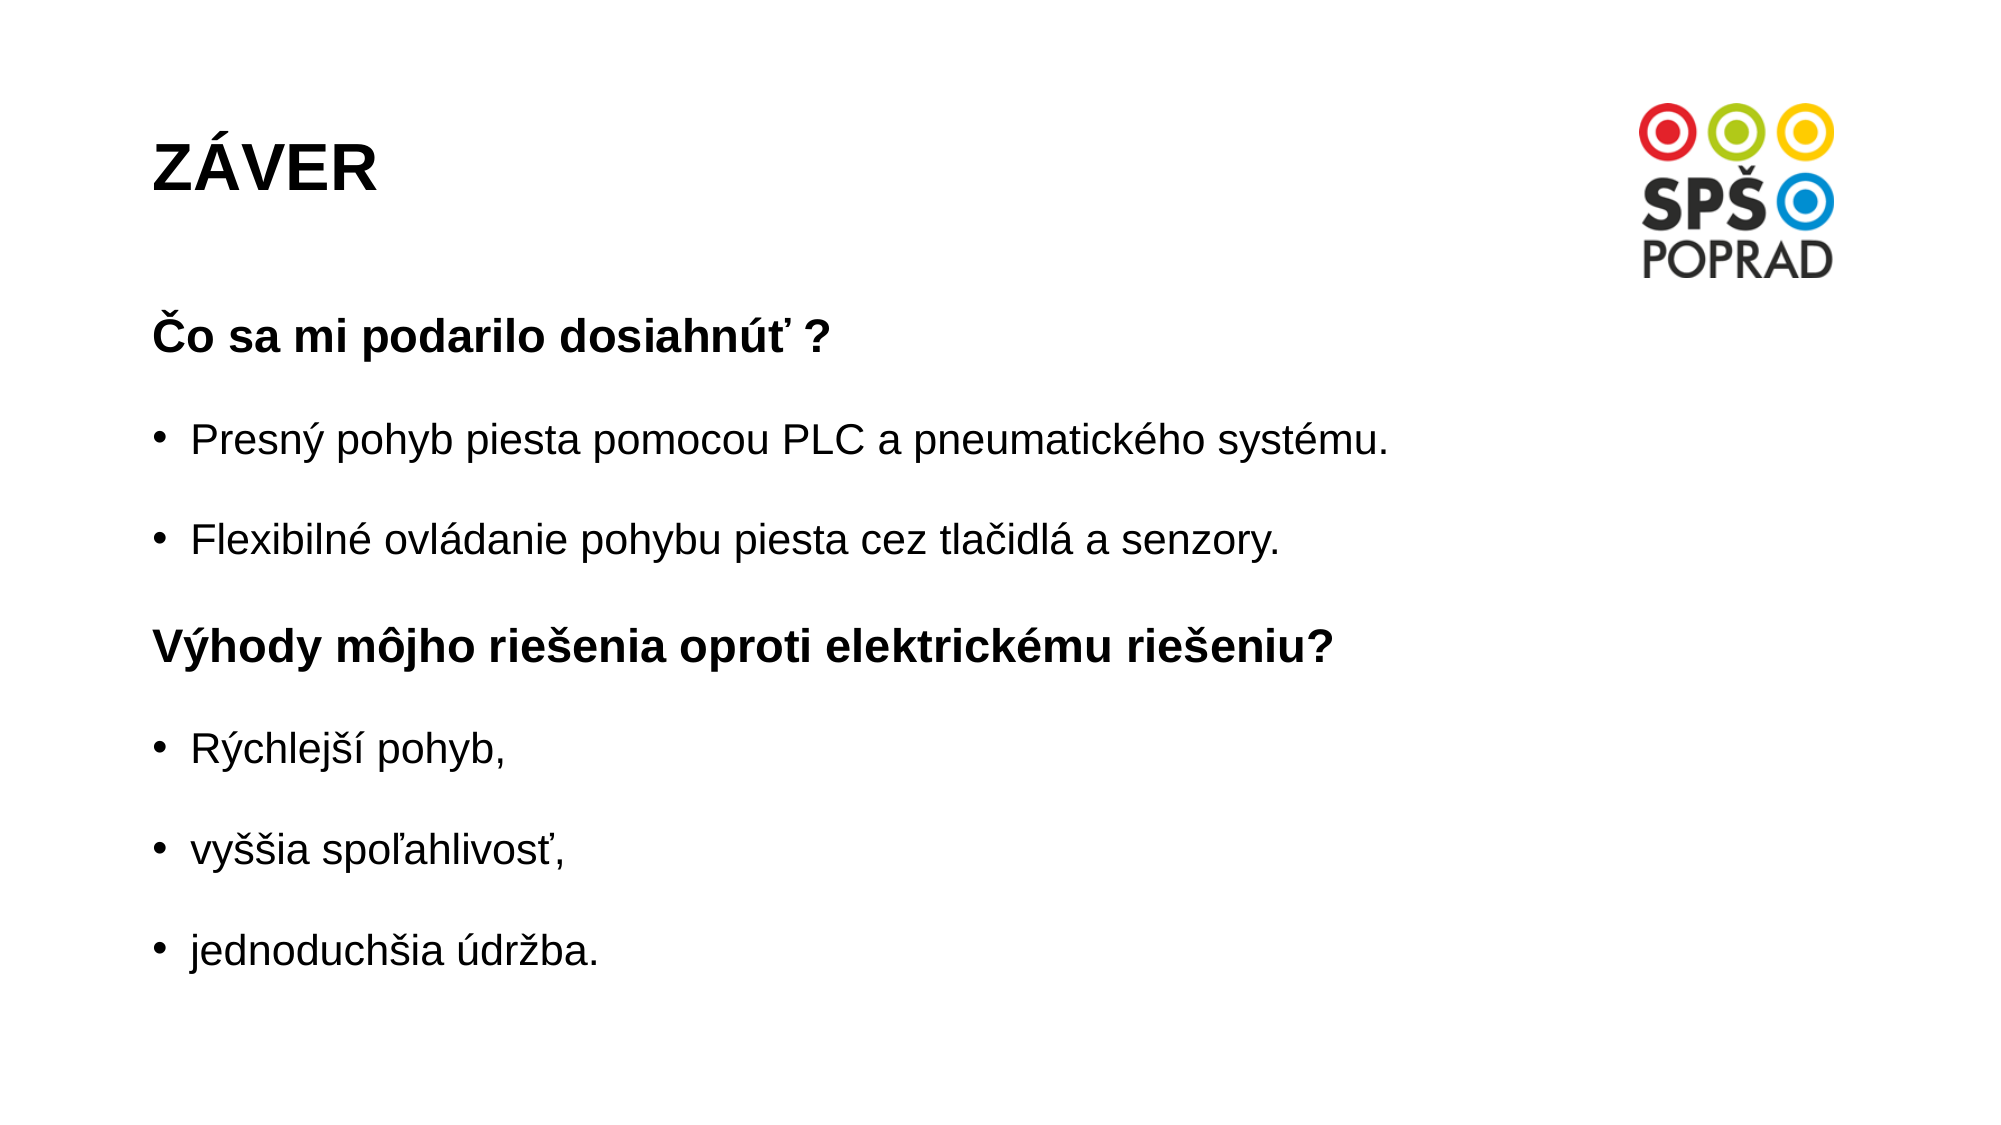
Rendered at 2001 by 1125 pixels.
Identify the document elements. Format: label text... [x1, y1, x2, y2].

picture [1639, 103, 1834, 278]
list Čo sa mi podarilo dosiahnúť ? Presný pohyb piesta pomocou PLC a pneumatického systému. Flexibilné ovládanie pohybu piesta cez tlačidlá a senzory. Výhody môjho riešenia oproti elektrickému riešeniu? Rýchlejší pohyb, vyššia spoľahlivosť, jednoduchšia údržba. [137, 270, 1863, 984]
picture [1785, 181, 1826, 222]
title ZÁVER [137, 59, 1640, 270]
text_box [1640, 0, 2000, 327]
